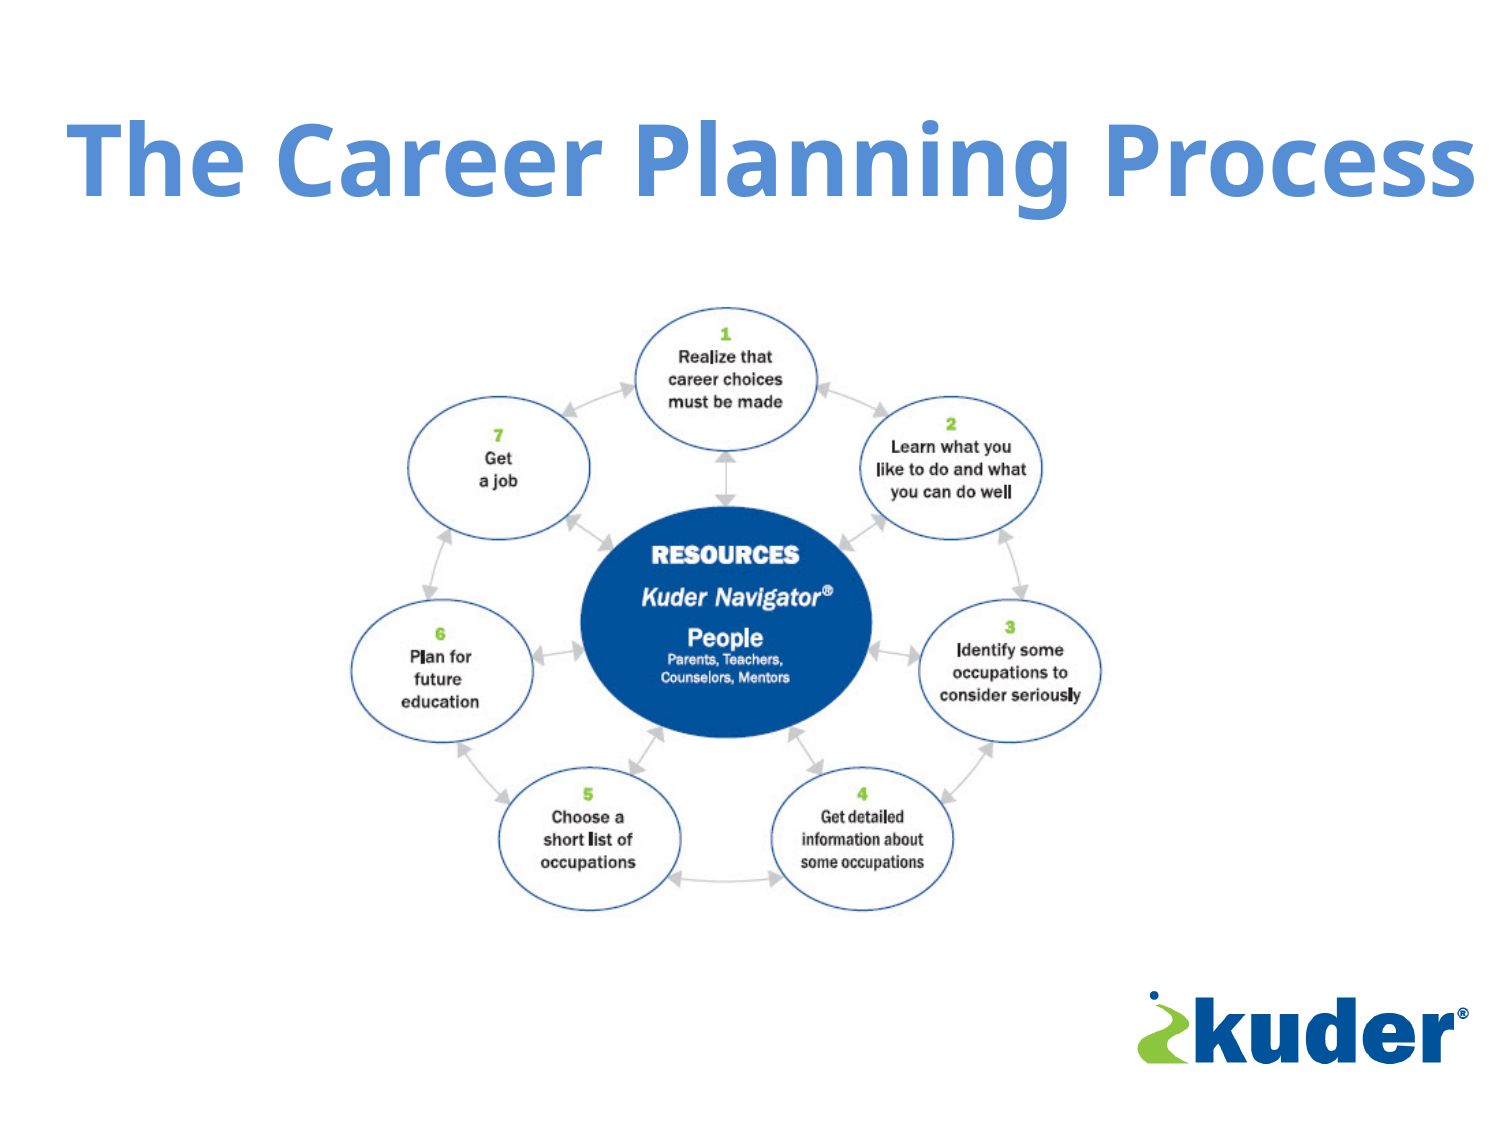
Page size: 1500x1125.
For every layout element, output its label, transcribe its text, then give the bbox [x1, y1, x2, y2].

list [324, 274, 1115, 931]
text_box The Career Planning Process [50, 62, 1500, 250]
picture [1112, 964, 1499, 1094]
